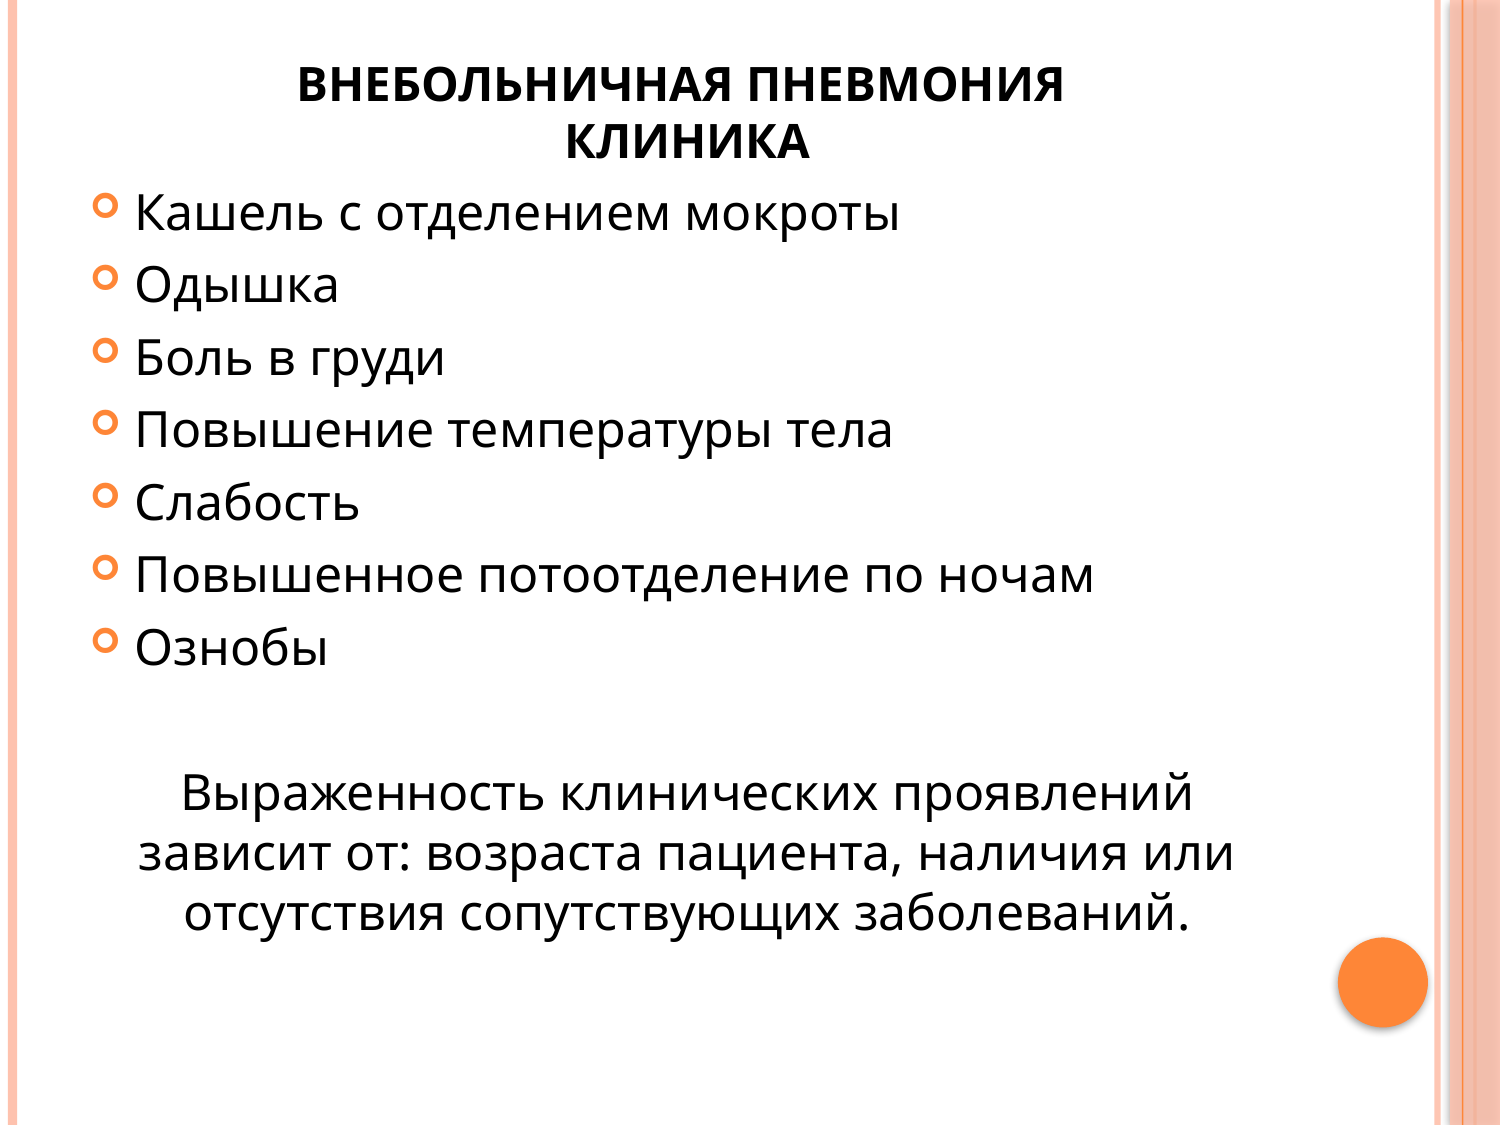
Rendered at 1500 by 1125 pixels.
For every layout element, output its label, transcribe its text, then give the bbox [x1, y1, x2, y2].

title Внебольничная пневмония клиника [75, 45, 1300, 172]
list Кашель с отделением мокроты Одышка Боль в груди Повышение температуры тела Слабость Повышенное потоотделение по ночам Ознобы Выраженность клинических проявлений зависит от: возраста пациента, наличия или отсутствия сопутствующих заболеваний. [75, 172, 1300, 1062]
